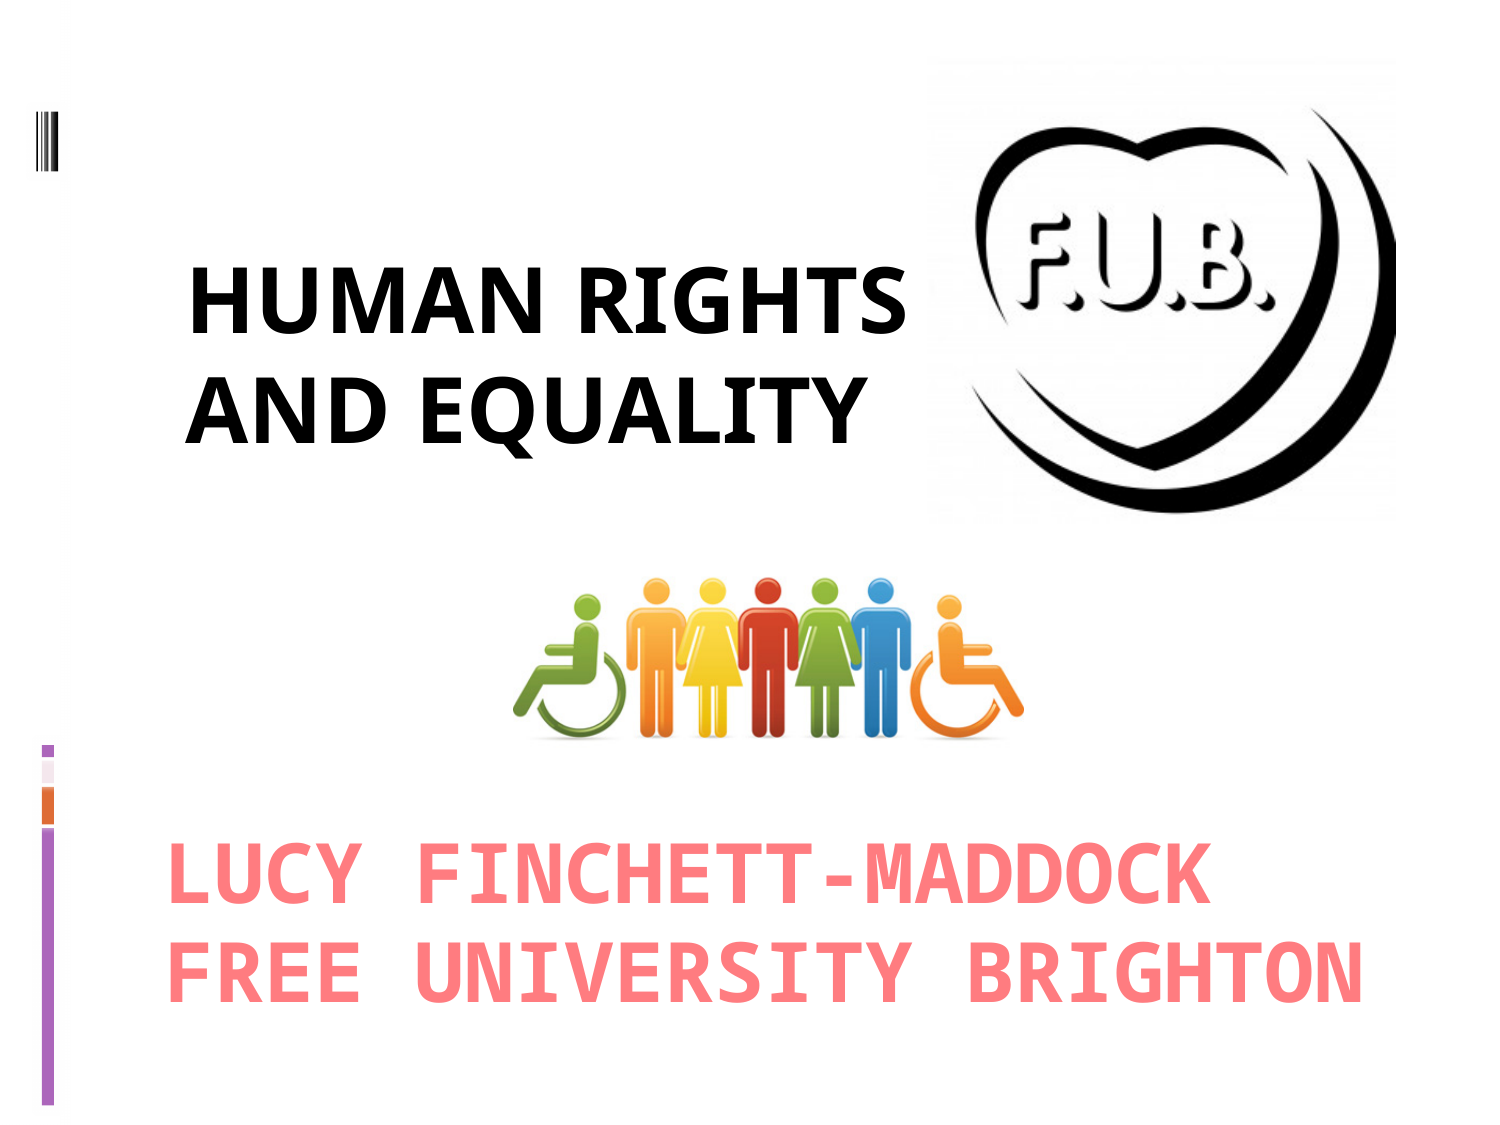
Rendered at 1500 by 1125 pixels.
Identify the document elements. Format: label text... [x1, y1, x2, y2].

picture [926, 54, 1397, 524]
picture [513, 491, 1025, 832]
title Lucy Finchett-Maddock Free University Brighton [150, 712, 1425, 1037]
text_box HUMAN RIGHTS AND EQUALITY [171, 234, 918, 469]
